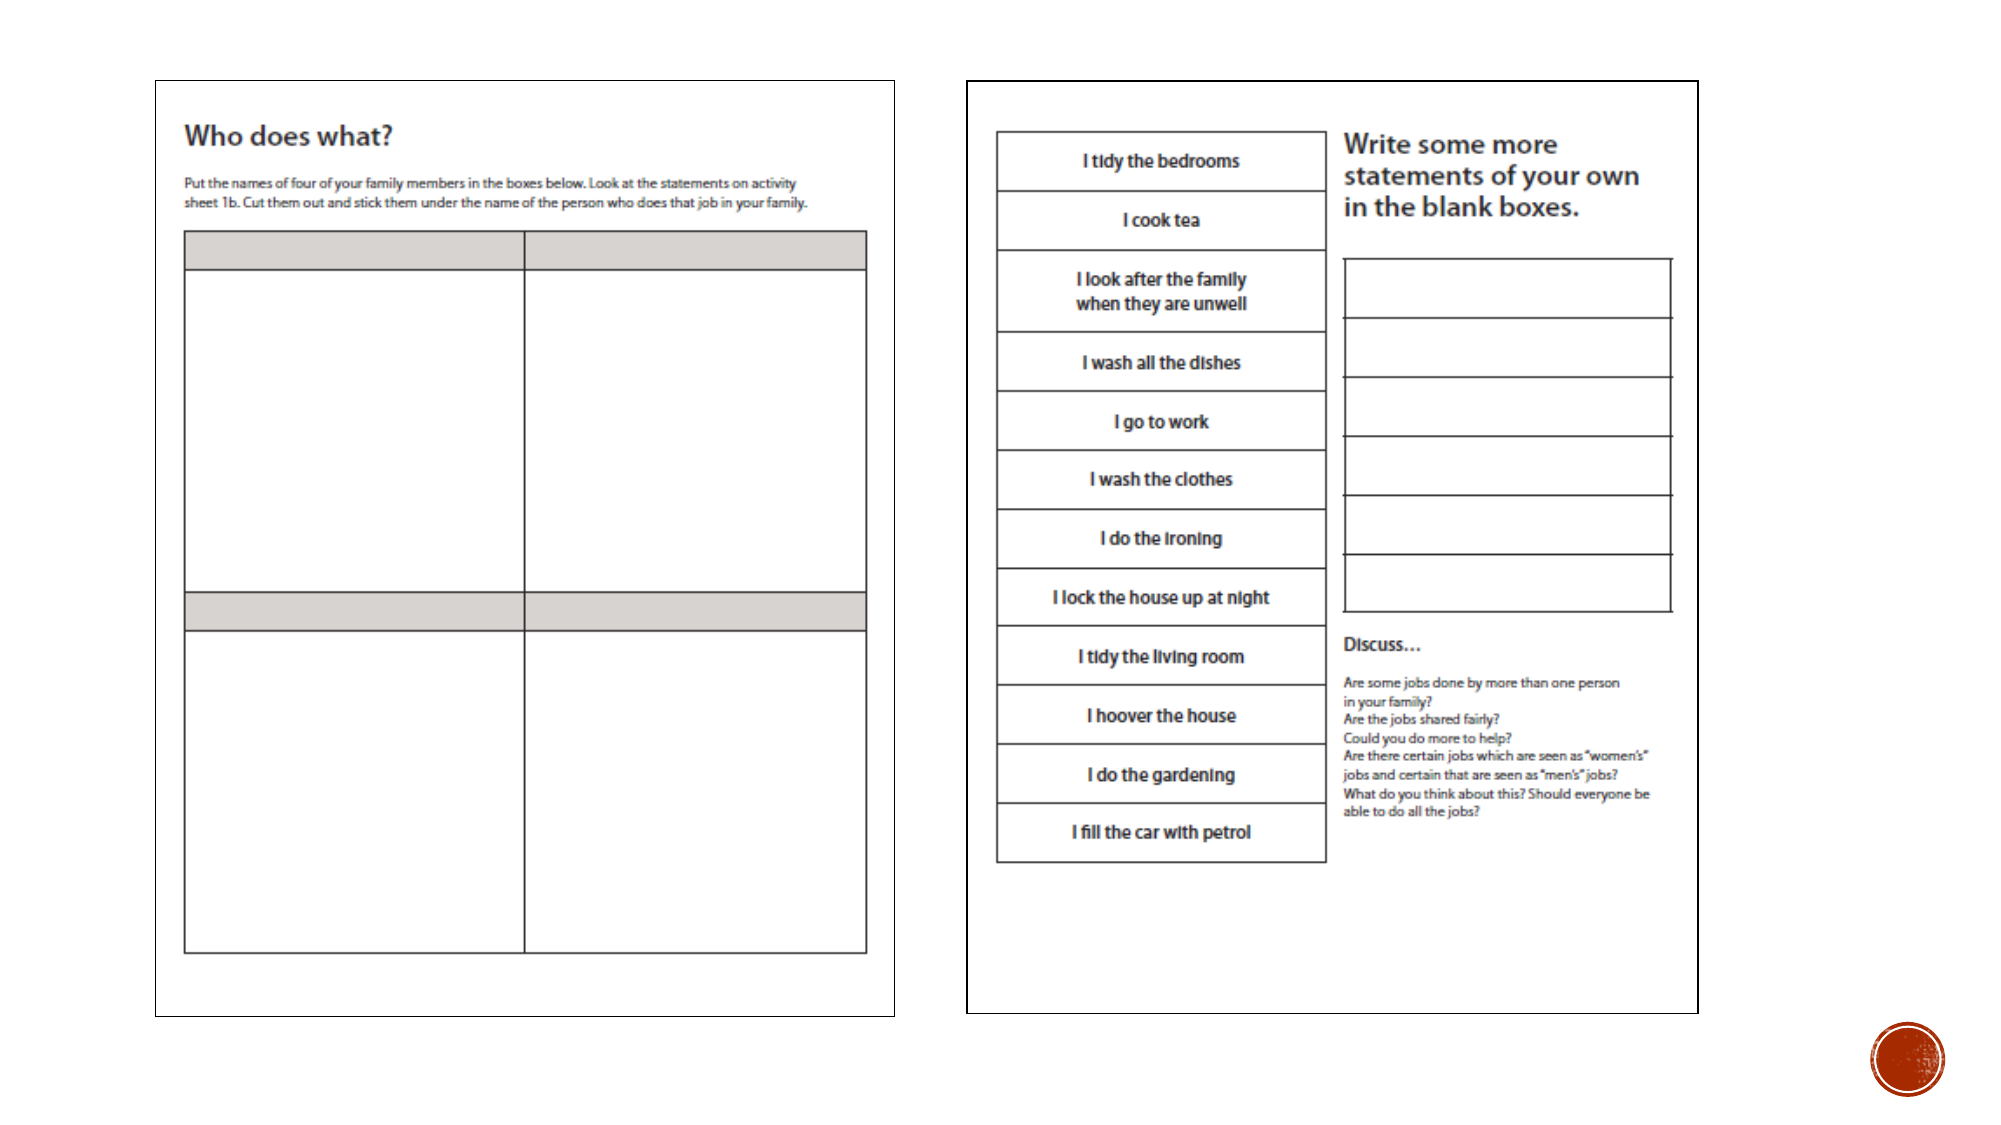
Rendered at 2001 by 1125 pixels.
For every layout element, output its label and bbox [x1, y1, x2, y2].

picture [156, 81, 894, 1016]
picture [968, 81, 1698, 1014]
